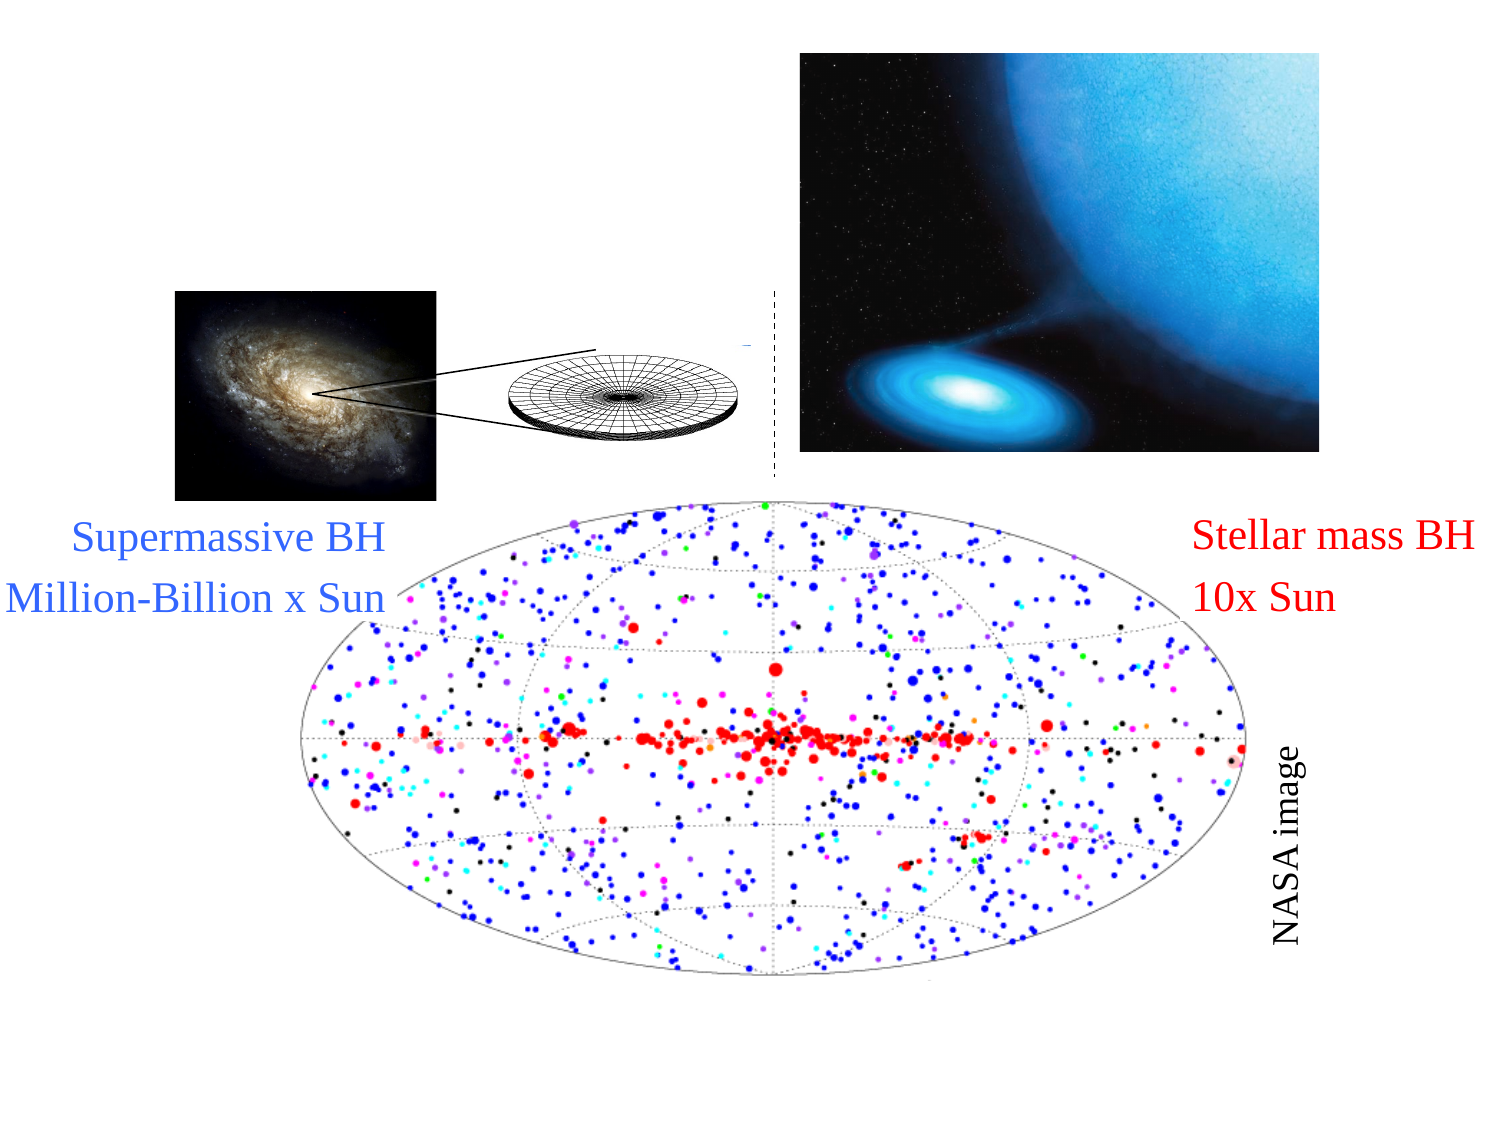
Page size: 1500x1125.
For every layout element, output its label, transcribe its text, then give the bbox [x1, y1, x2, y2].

picture [795, 52, 1320, 457]
text_box NASA image [1252, 597, 1313, 962]
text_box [312, 393, 597, 439]
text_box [312, 349, 597, 393]
text_box Supermassive BH Million-Billion x Sun [0, 501, 293, 622]
text_box Stellar mass BH 10x Sun [1249, 500, 1500, 621]
picture [174, 290, 1248, 982]
picture [493, 345, 752, 457]
